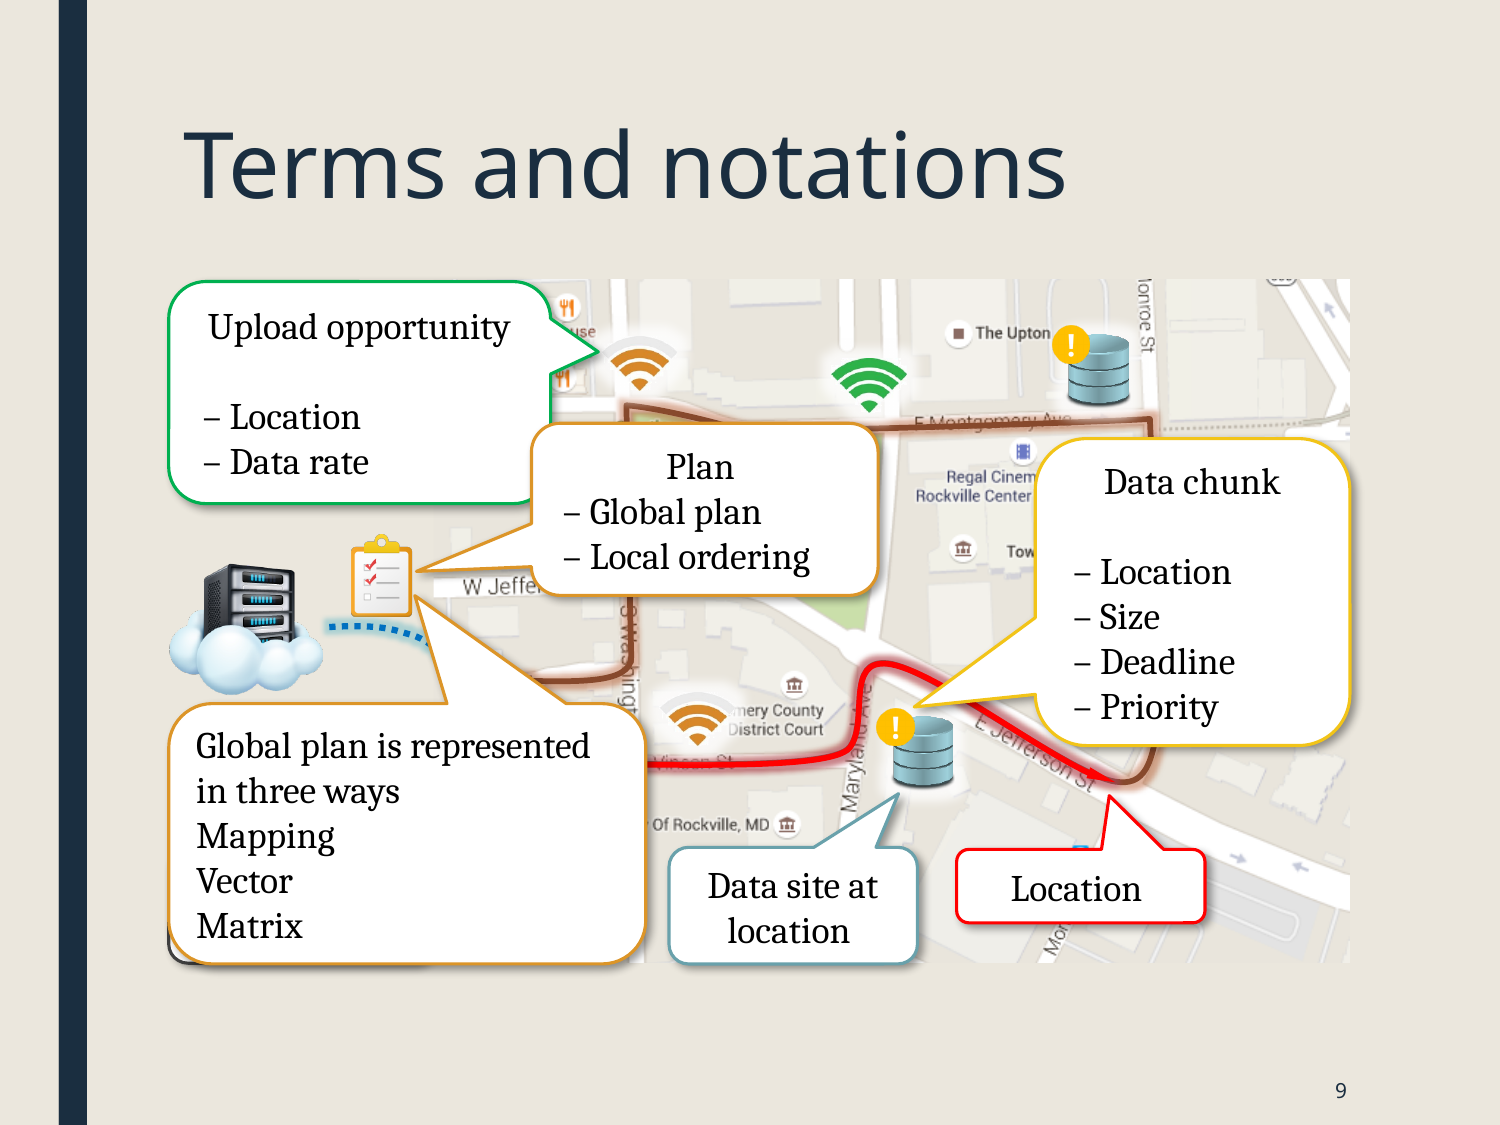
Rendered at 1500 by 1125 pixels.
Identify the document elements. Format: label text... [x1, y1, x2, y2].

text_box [1052, 325, 1133, 410]
text_box Mobile data collector [165, 866, 186, 966]
picture [433, 279, 1350, 963]
title Terms and notations [168, 112, 1351, 263]
picture [168, 551, 324, 707]
slide_number 9 [1165, 1058, 1362, 1125]
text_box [329, 534, 482, 717]
